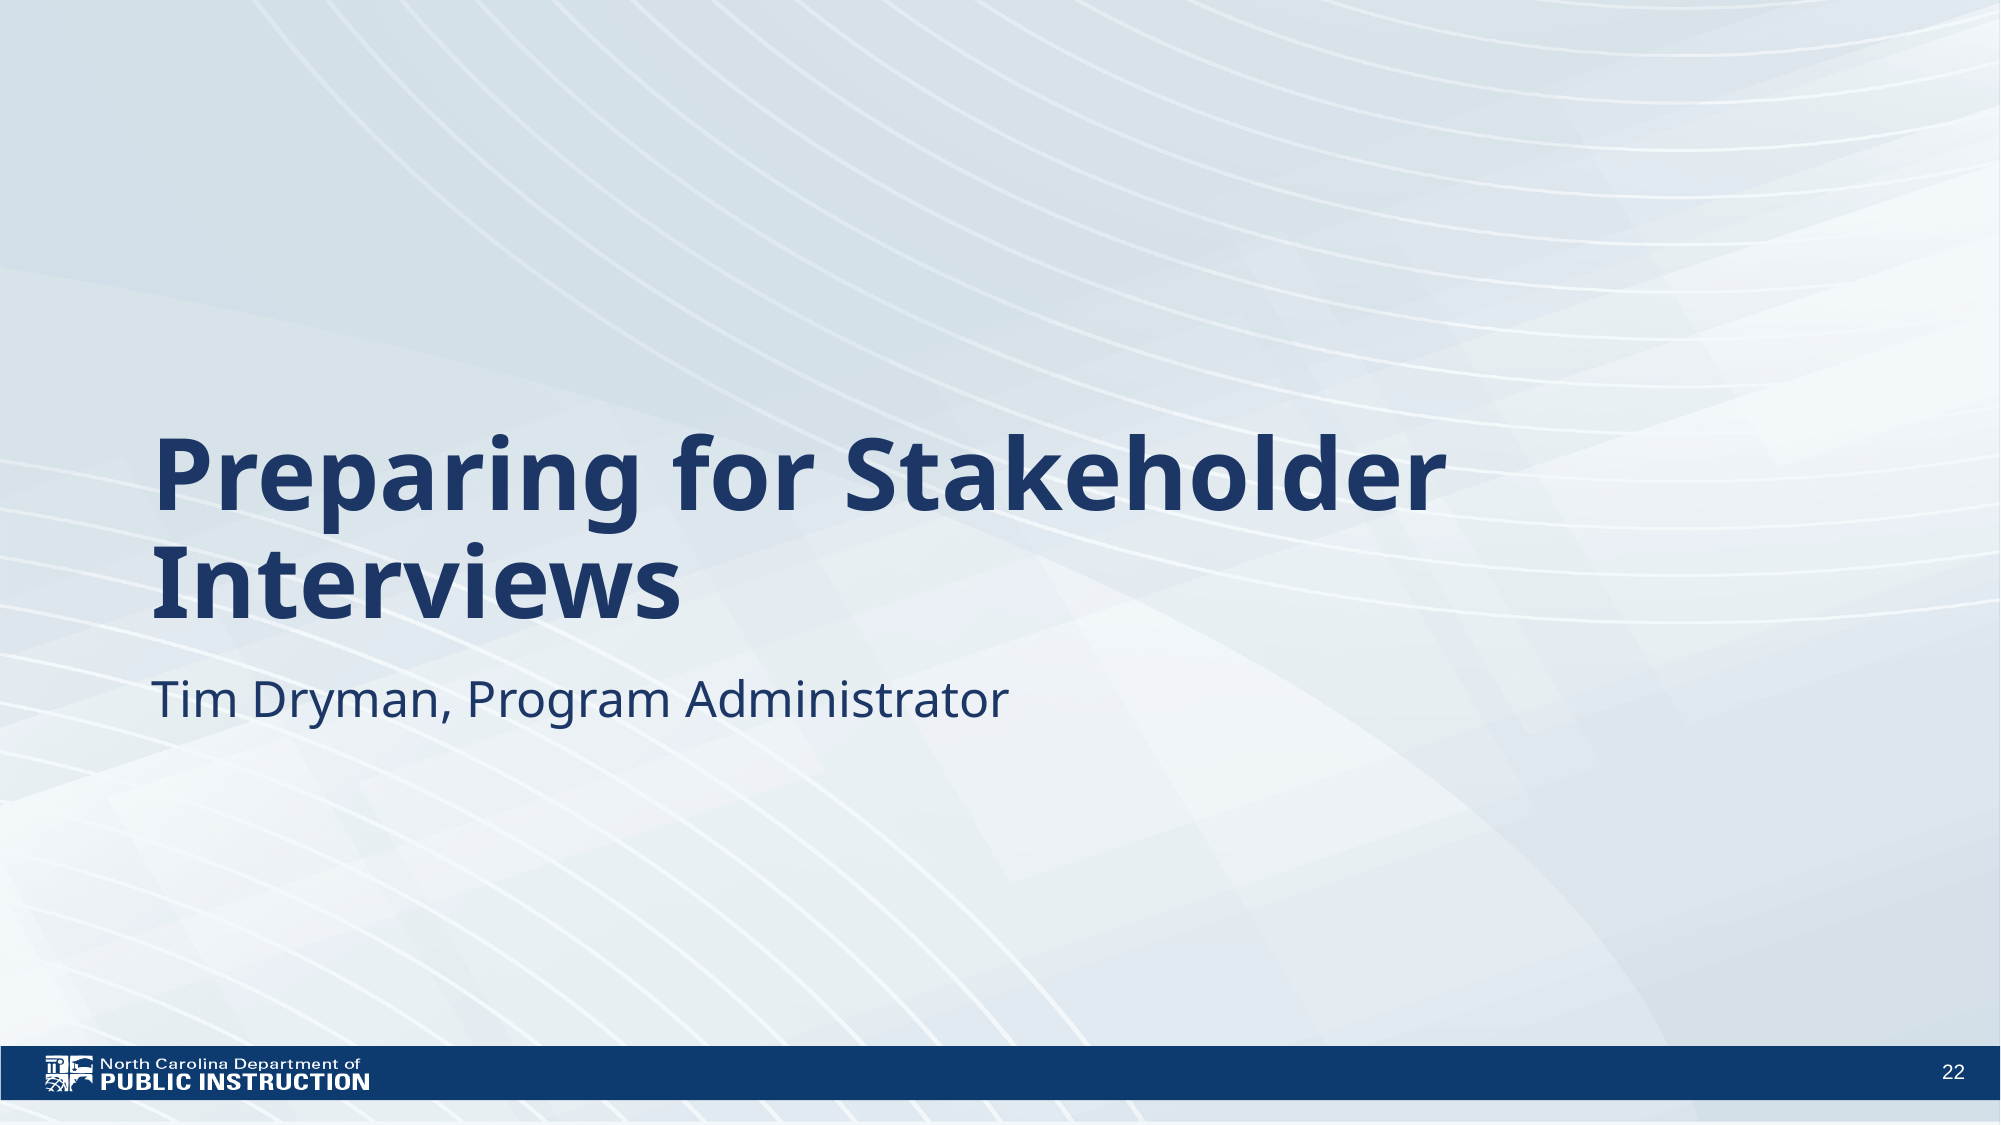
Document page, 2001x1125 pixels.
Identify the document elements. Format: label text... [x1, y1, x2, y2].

title Preparing for Stakeholder Interviews [136, 218, 1862, 648]
list Tim Dryman, Program Administrator [136, 667, 1862, 1002]
slide_number 22 [1601, 1051, 1980, 1099]
picture [0, 0, 2001, 1125]
